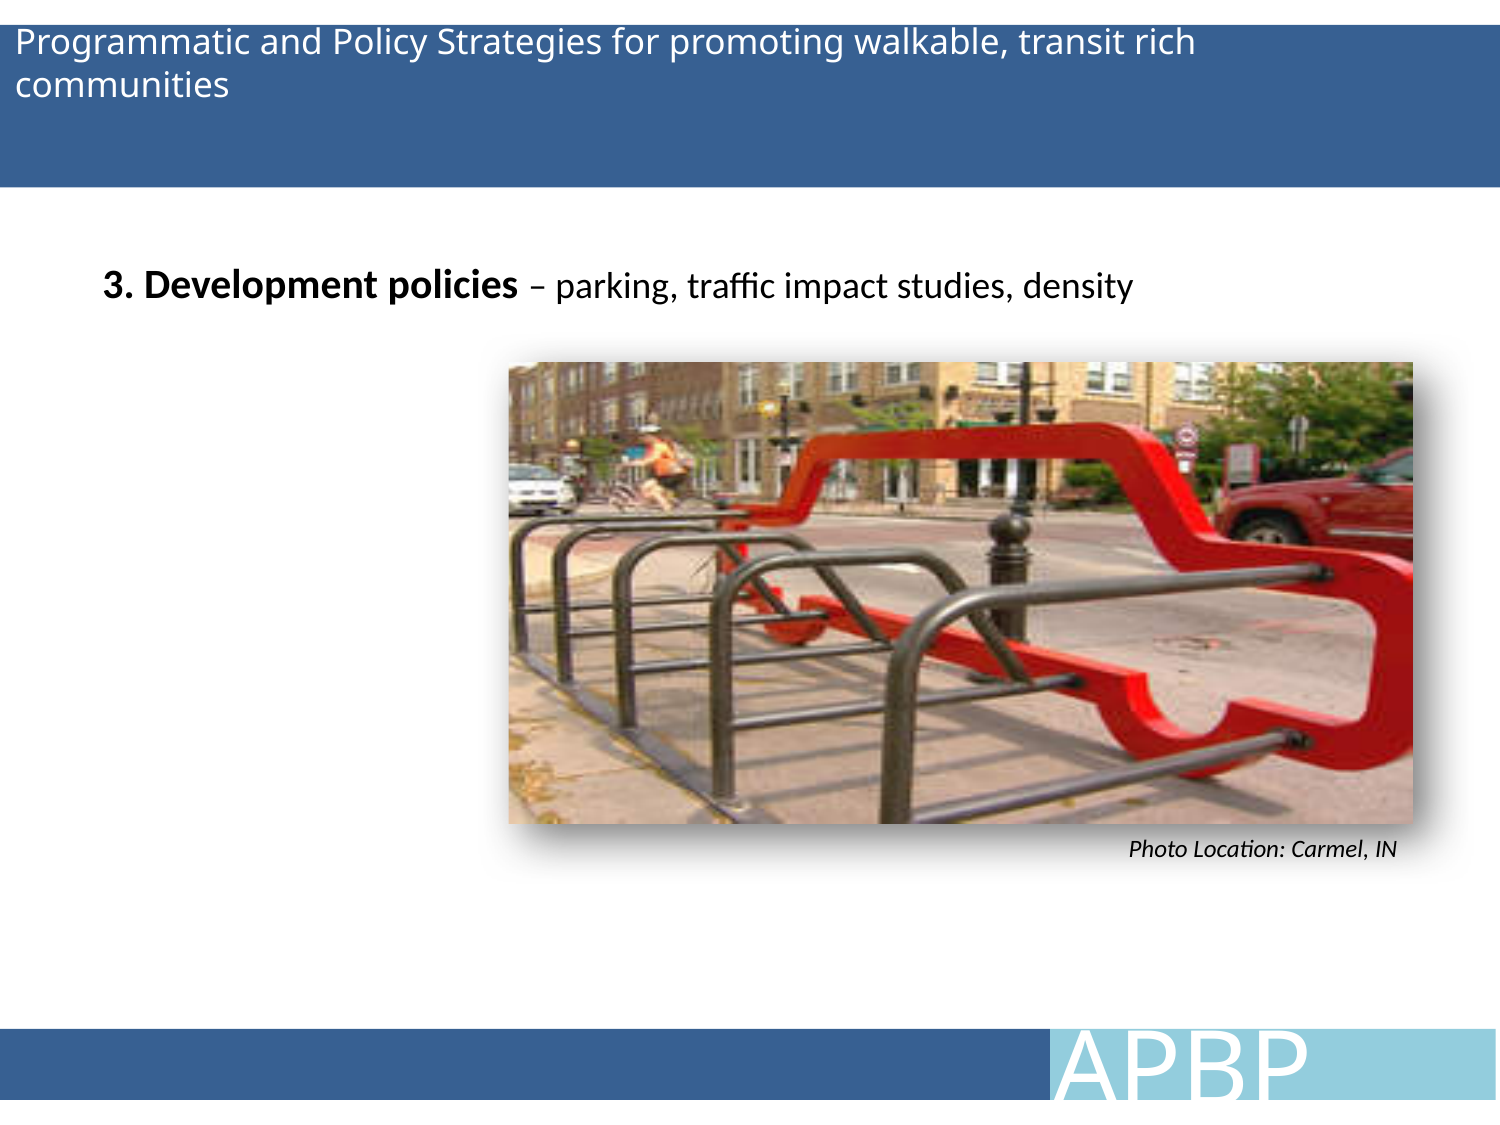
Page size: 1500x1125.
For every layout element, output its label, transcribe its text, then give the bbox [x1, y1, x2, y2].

text_box Photo Location: Carmel, IN [708, 832, 1413, 870]
picture [508, 362, 1414, 824]
title Programmatic and Policy Strategies for promoting walkable, transit rich communities [0, 12, 1350, 113]
text_box [0, 23, 1500, 189]
text_box 3. Development policies – parking, traffic impact studies, density [87, 249, 1413, 315]
